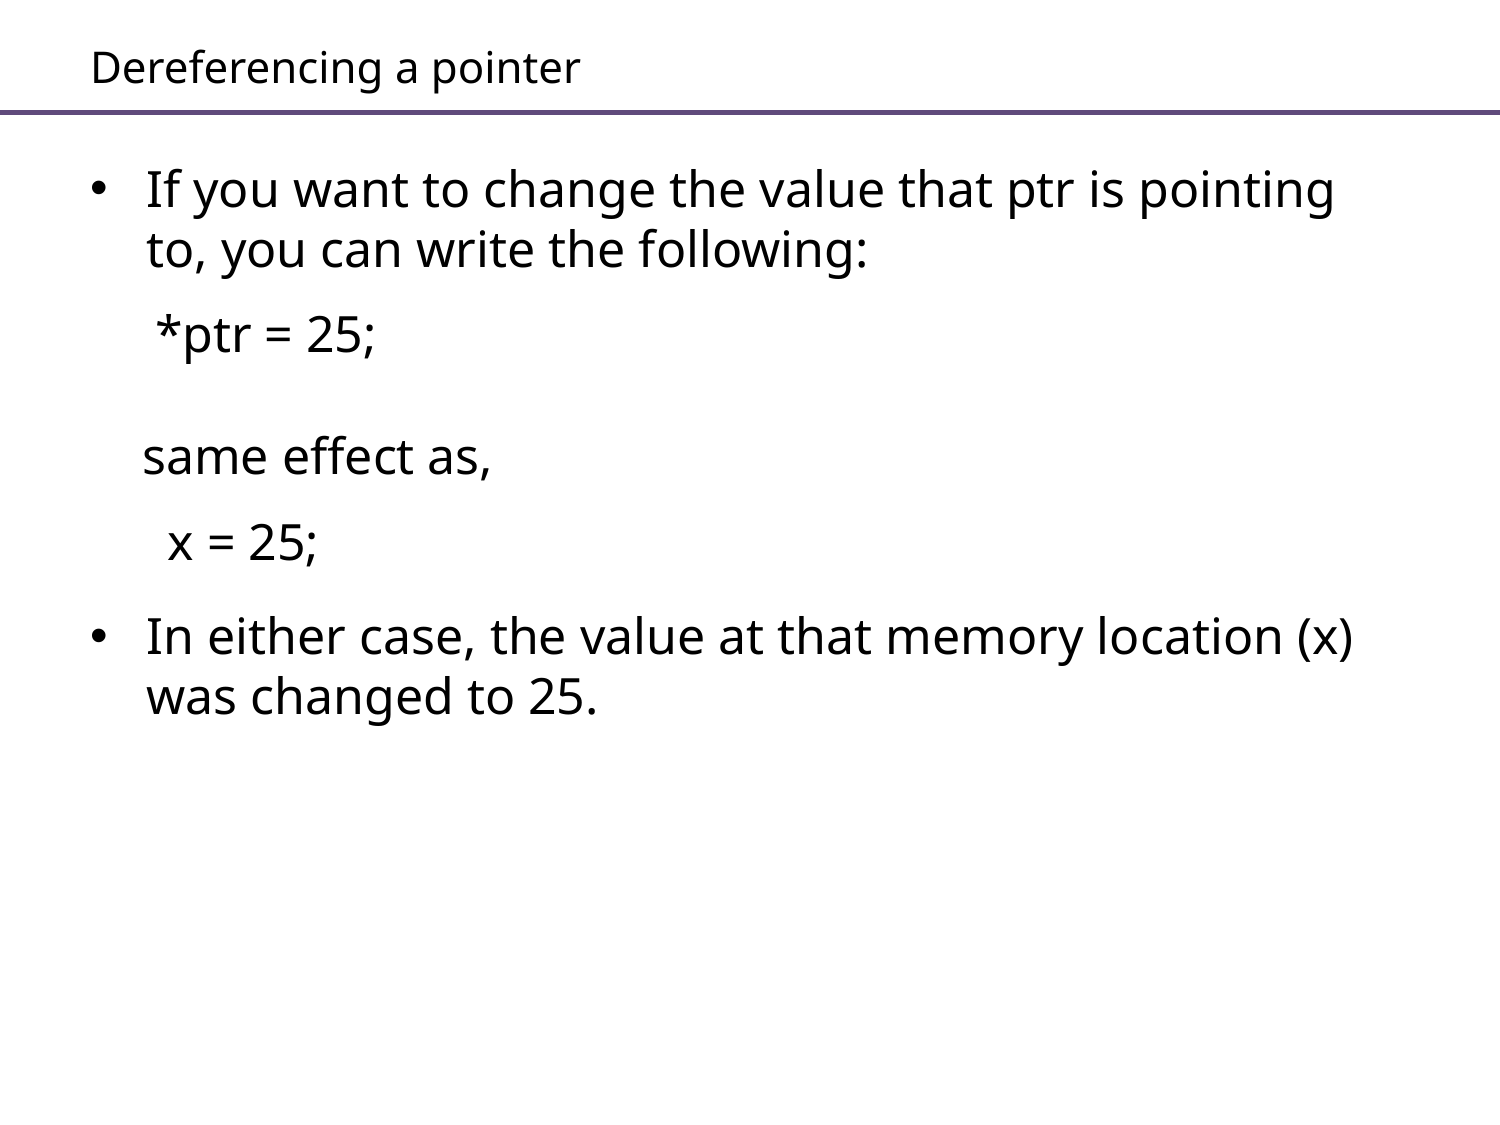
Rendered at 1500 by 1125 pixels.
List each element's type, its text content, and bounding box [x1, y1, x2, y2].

list If you want to change the value that ptr is pointing to, you can write the following: *ptr = 25; same effect as, x = 25; In either case, the value at that memory location (x) was changed to 25. [75, 149, 1425, 1075]
title Dereferencing a pointer [75, 32, 1425, 100]
